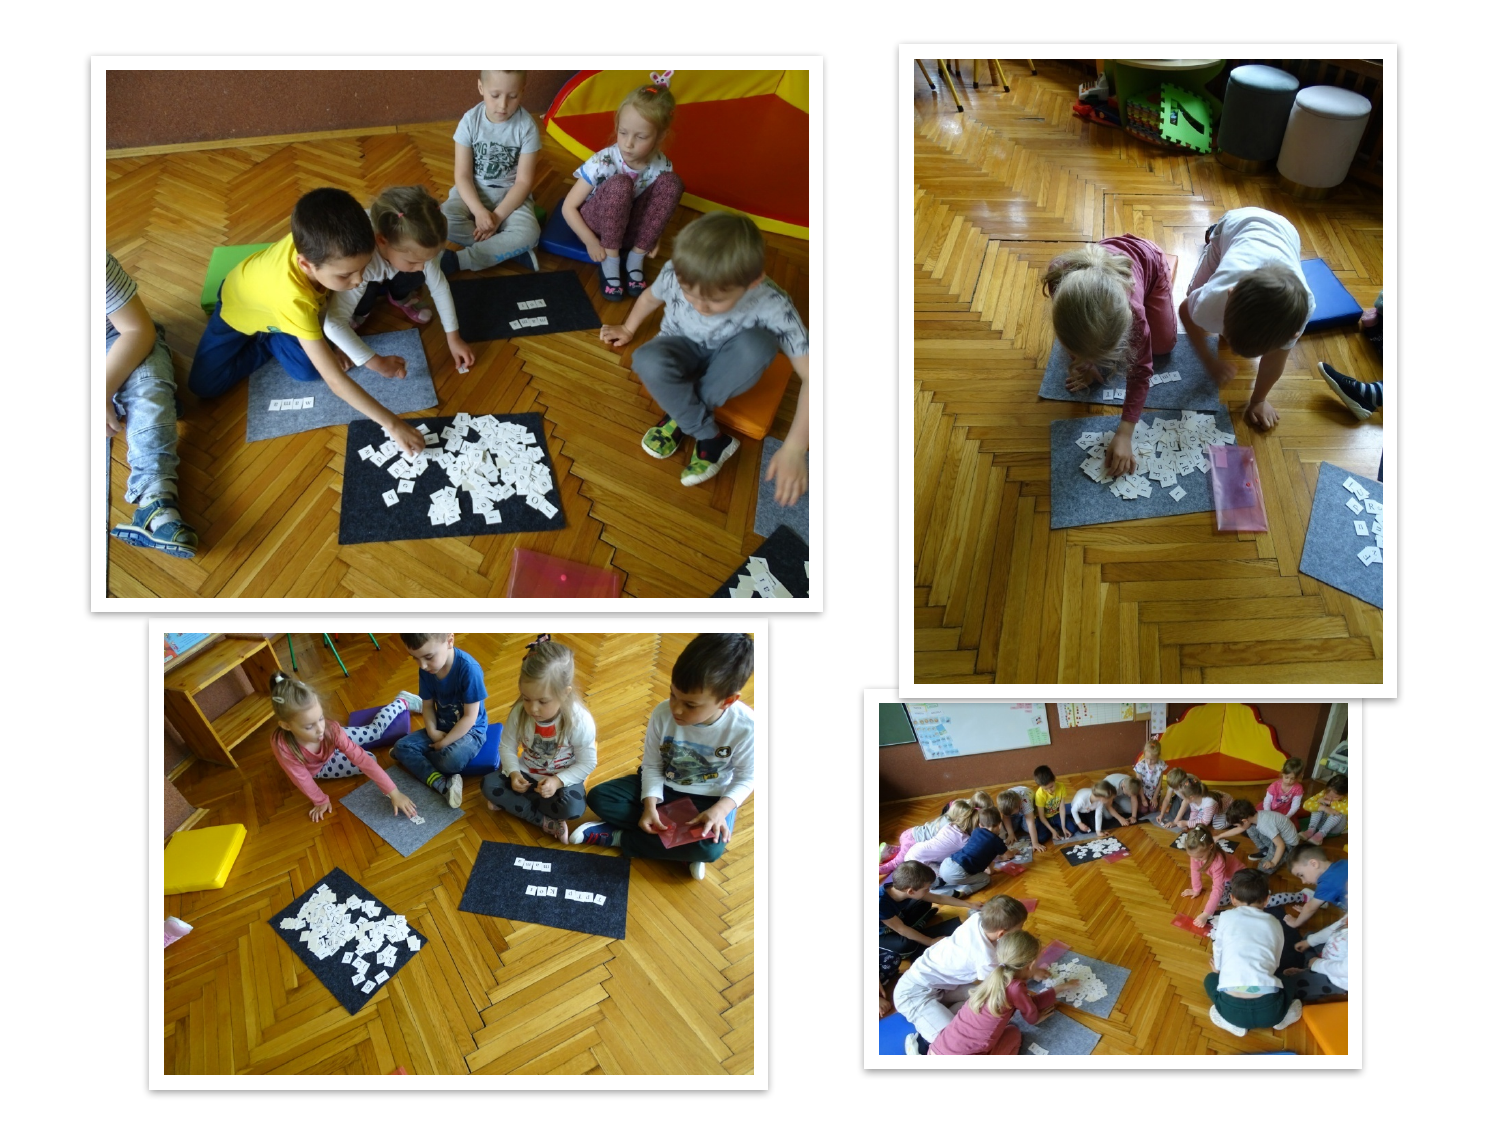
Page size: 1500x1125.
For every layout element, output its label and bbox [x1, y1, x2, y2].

picture [163, 632, 755, 1076]
picture [105, 70, 809, 598]
picture [878, 702, 1348, 1055]
picture [913, 58, 1383, 684]
